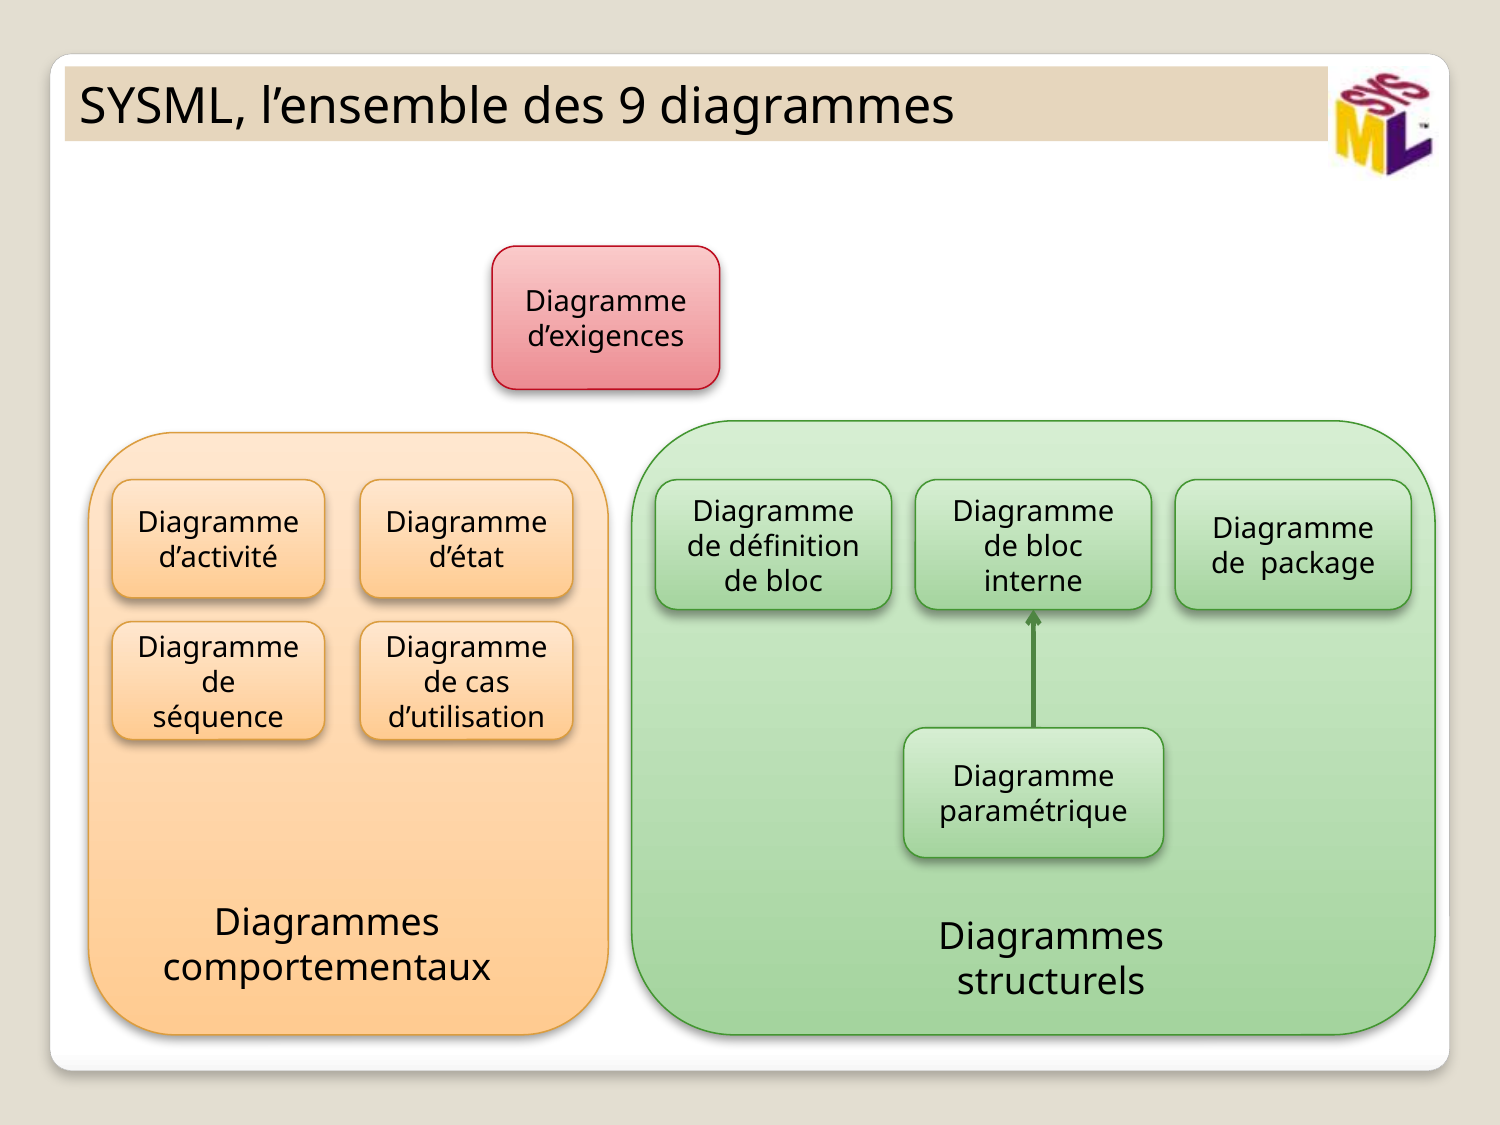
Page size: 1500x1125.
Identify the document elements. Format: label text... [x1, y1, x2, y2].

text_box Diagramme de définition de bloc [654, 478, 893, 611]
text_box Diagramme d’activité [111, 478, 326, 599]
text_box Diagramme de package [1174, 478, 1413, 611]
text_box Diagramme de séquence [111, 620, 326, 741]
picture [1328, 66, 1439, 181]
text_box [630, 420, 1436, 1036]
text_box Diagramme paramétrique [902, 726, 1165, 859]
text_box Diagrammes structurels [879, 904, 1223, 1010]
text_box Diagrammes comportementaux [128, 890, 526, 996]
text_box Diagramme de bloc interne [914, 478, 1153, 611]
text_box [87, 431, 610, 1036]
text_box SYSML, l’ensemble des 9 diagrammes [64, 66, 1328, 142]
text_box Diagramme de cas d’utilisation [359, 620, 574, 741]
text_box Diagramme d’exigences [491, 245, 721, 391]
text_box Diagramme d’état [359, 478, 574, 599]
